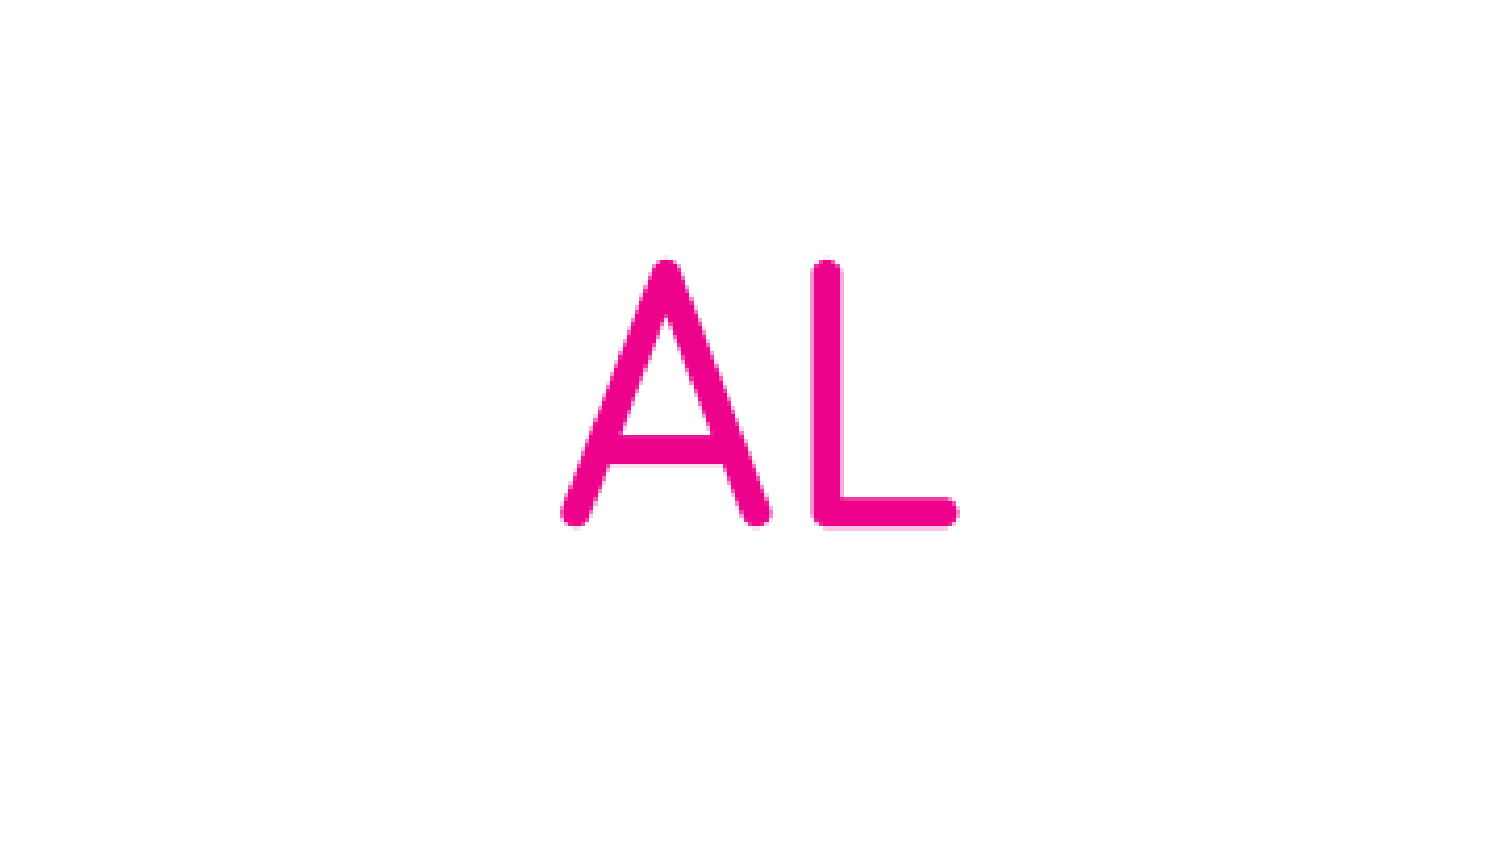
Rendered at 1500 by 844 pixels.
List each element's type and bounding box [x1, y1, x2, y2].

picture [367, 210, 1133, 634]
